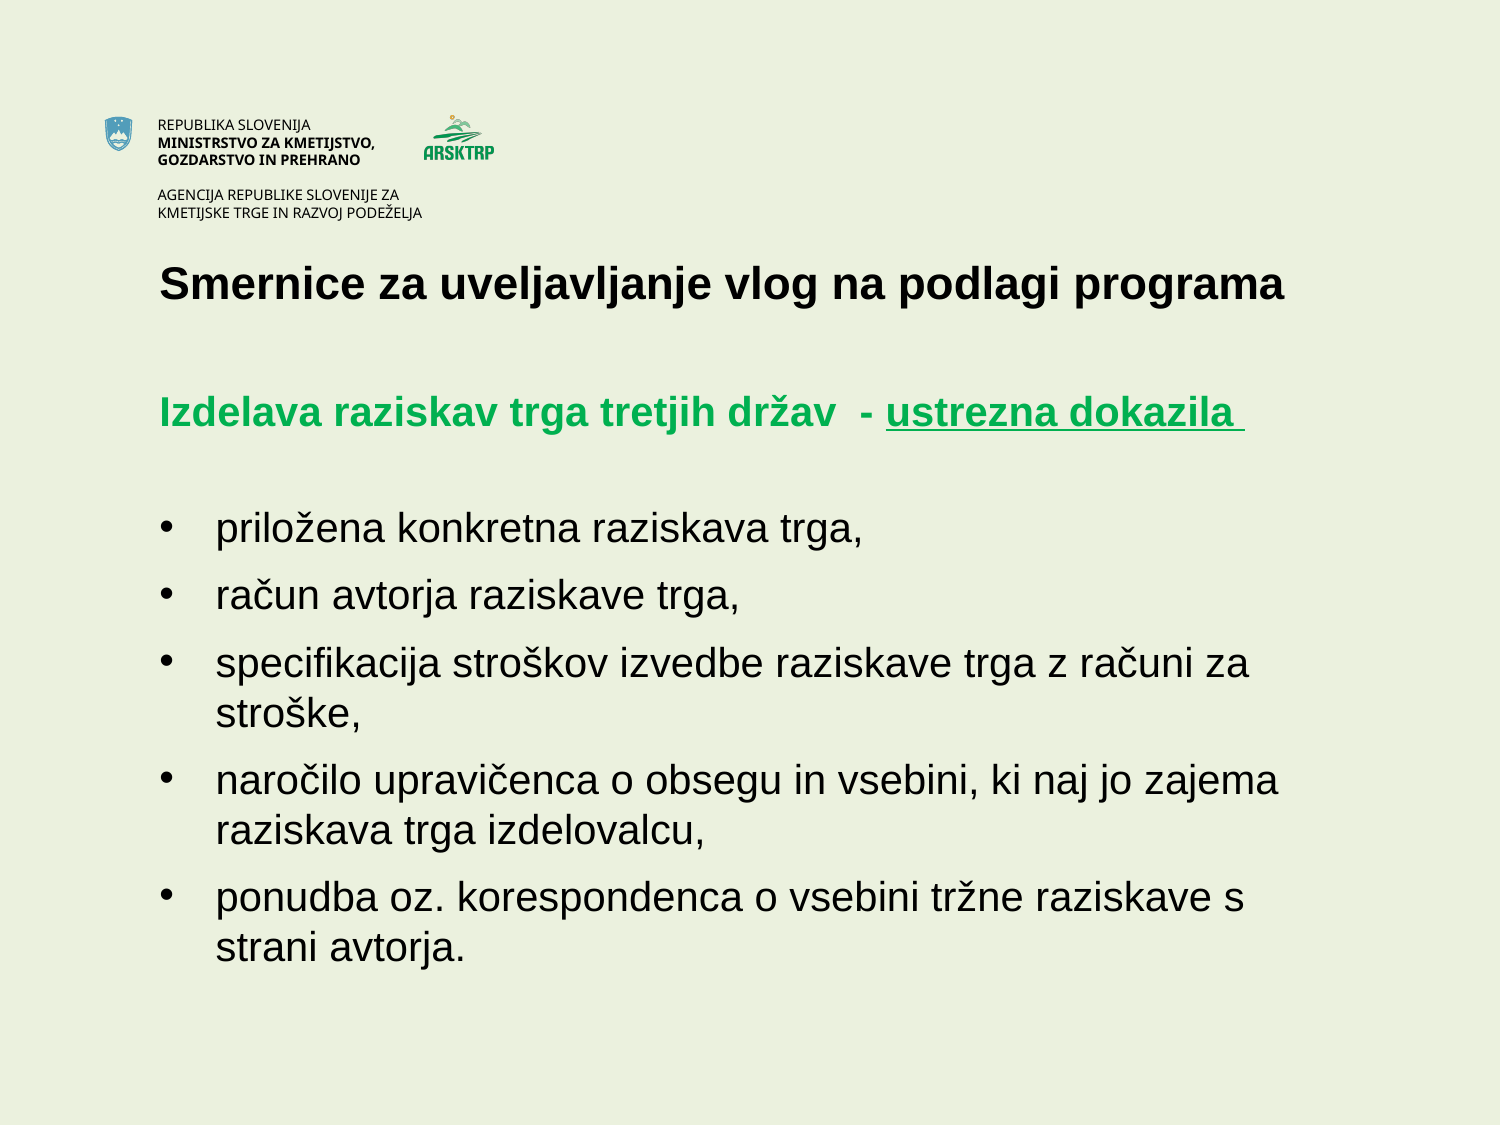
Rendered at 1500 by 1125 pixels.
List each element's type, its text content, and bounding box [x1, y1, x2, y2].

title Smernice za uveljavljanje vlog na podlagi programa [159, 253, 1311, 310]
list Izdelava raziskav trga tretjih držav - ustrezna dokazila priložena konkretna raziskava trga, račun avtorja raziskave trga, specifikacija stroškov izvedbe raziskave trga z računi za stroške, naročilo upravičenca o obsegu in vsebini, ki naj jo zajema raziskava trga izdelovalcu, ponudba oz. korespondenca o vsebini tržne raziskave s strani avtorja. [159, 384, 1341, 963]
picture [424, 115, 494, 160]
